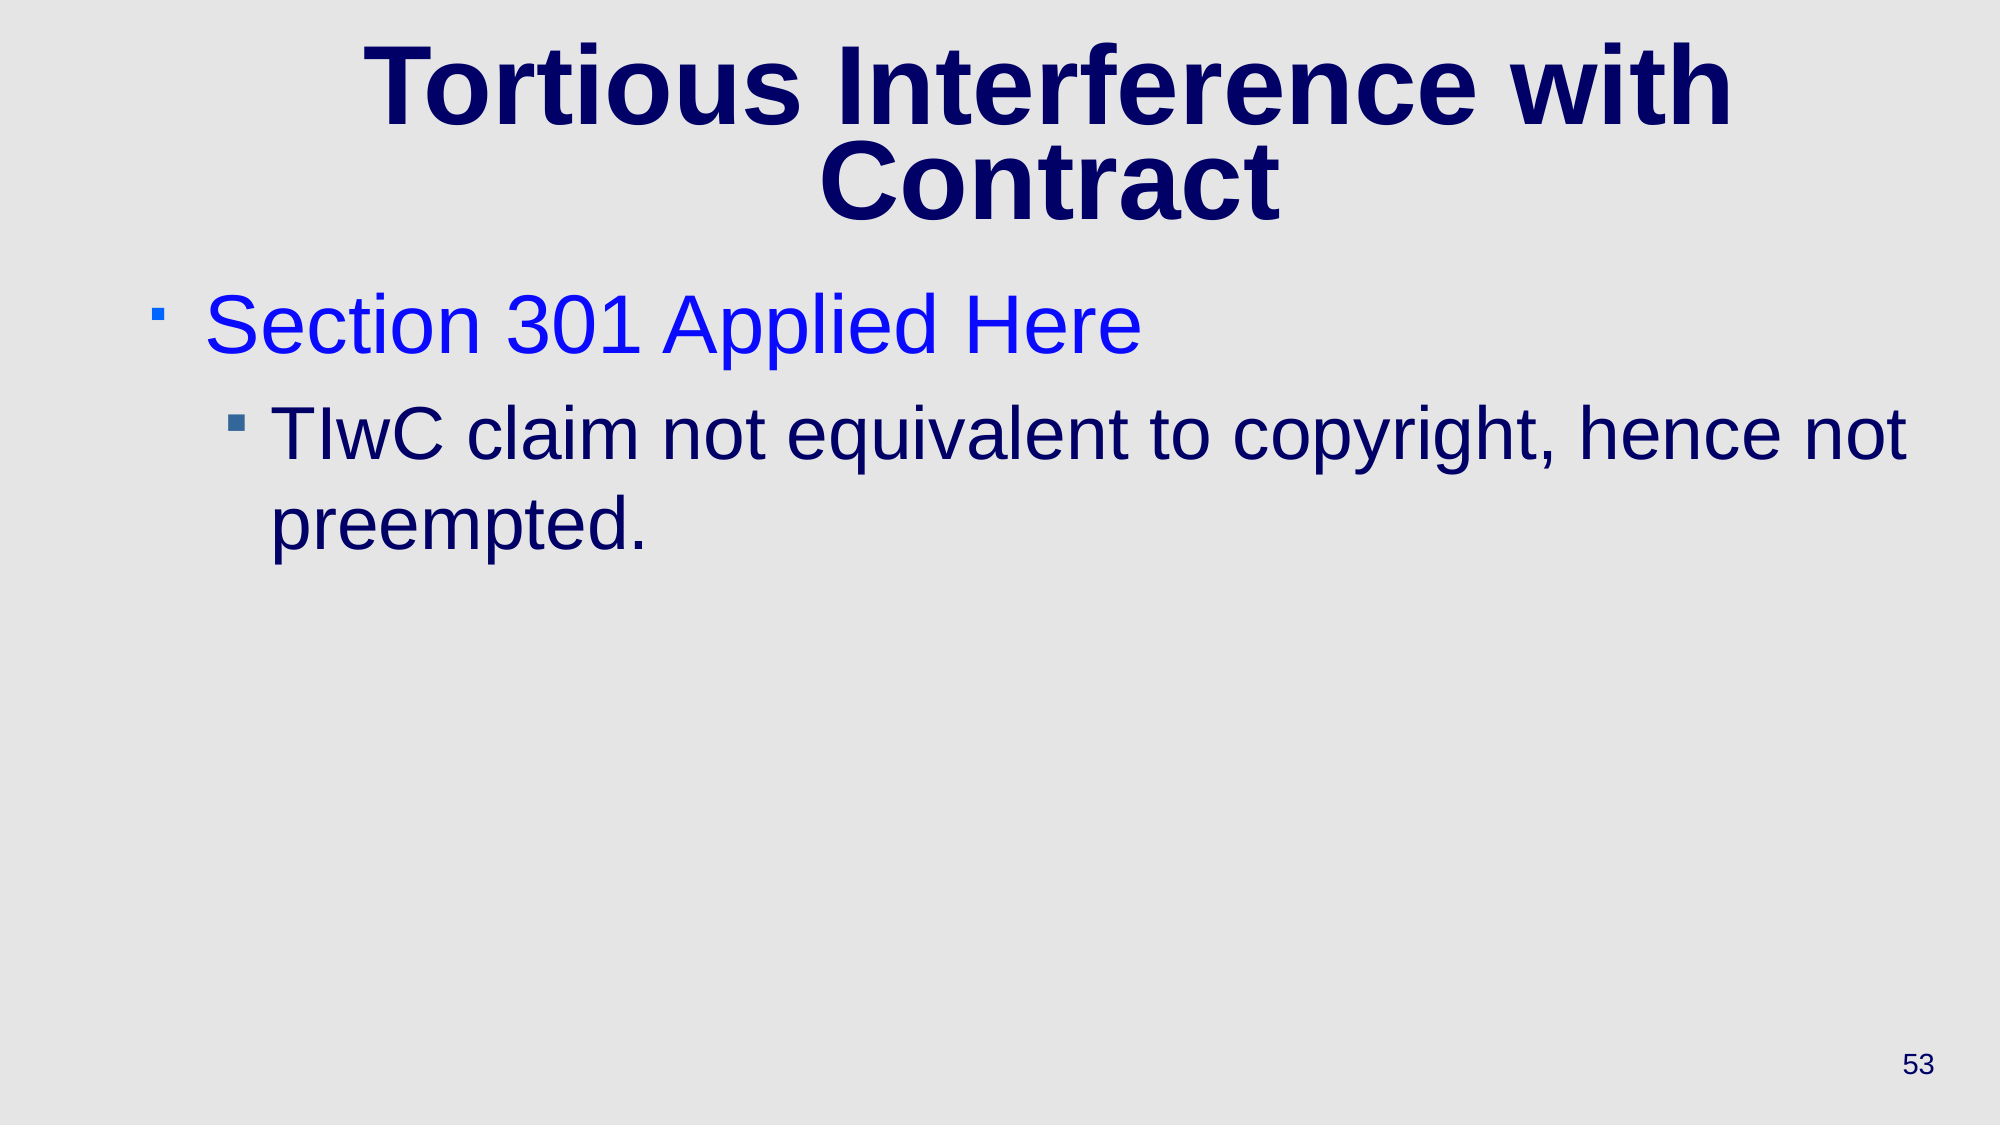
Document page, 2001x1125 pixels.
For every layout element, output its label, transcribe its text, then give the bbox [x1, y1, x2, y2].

list Section 301 Applied Here TIwC claim not equivalent to copyright, hence not preempted. [133, 262, 1967, 938]
title Tortious Interference with Contract [133, 50, 1967, 238]
slide_number 53 [1533, 1024, 1951, 1101]
